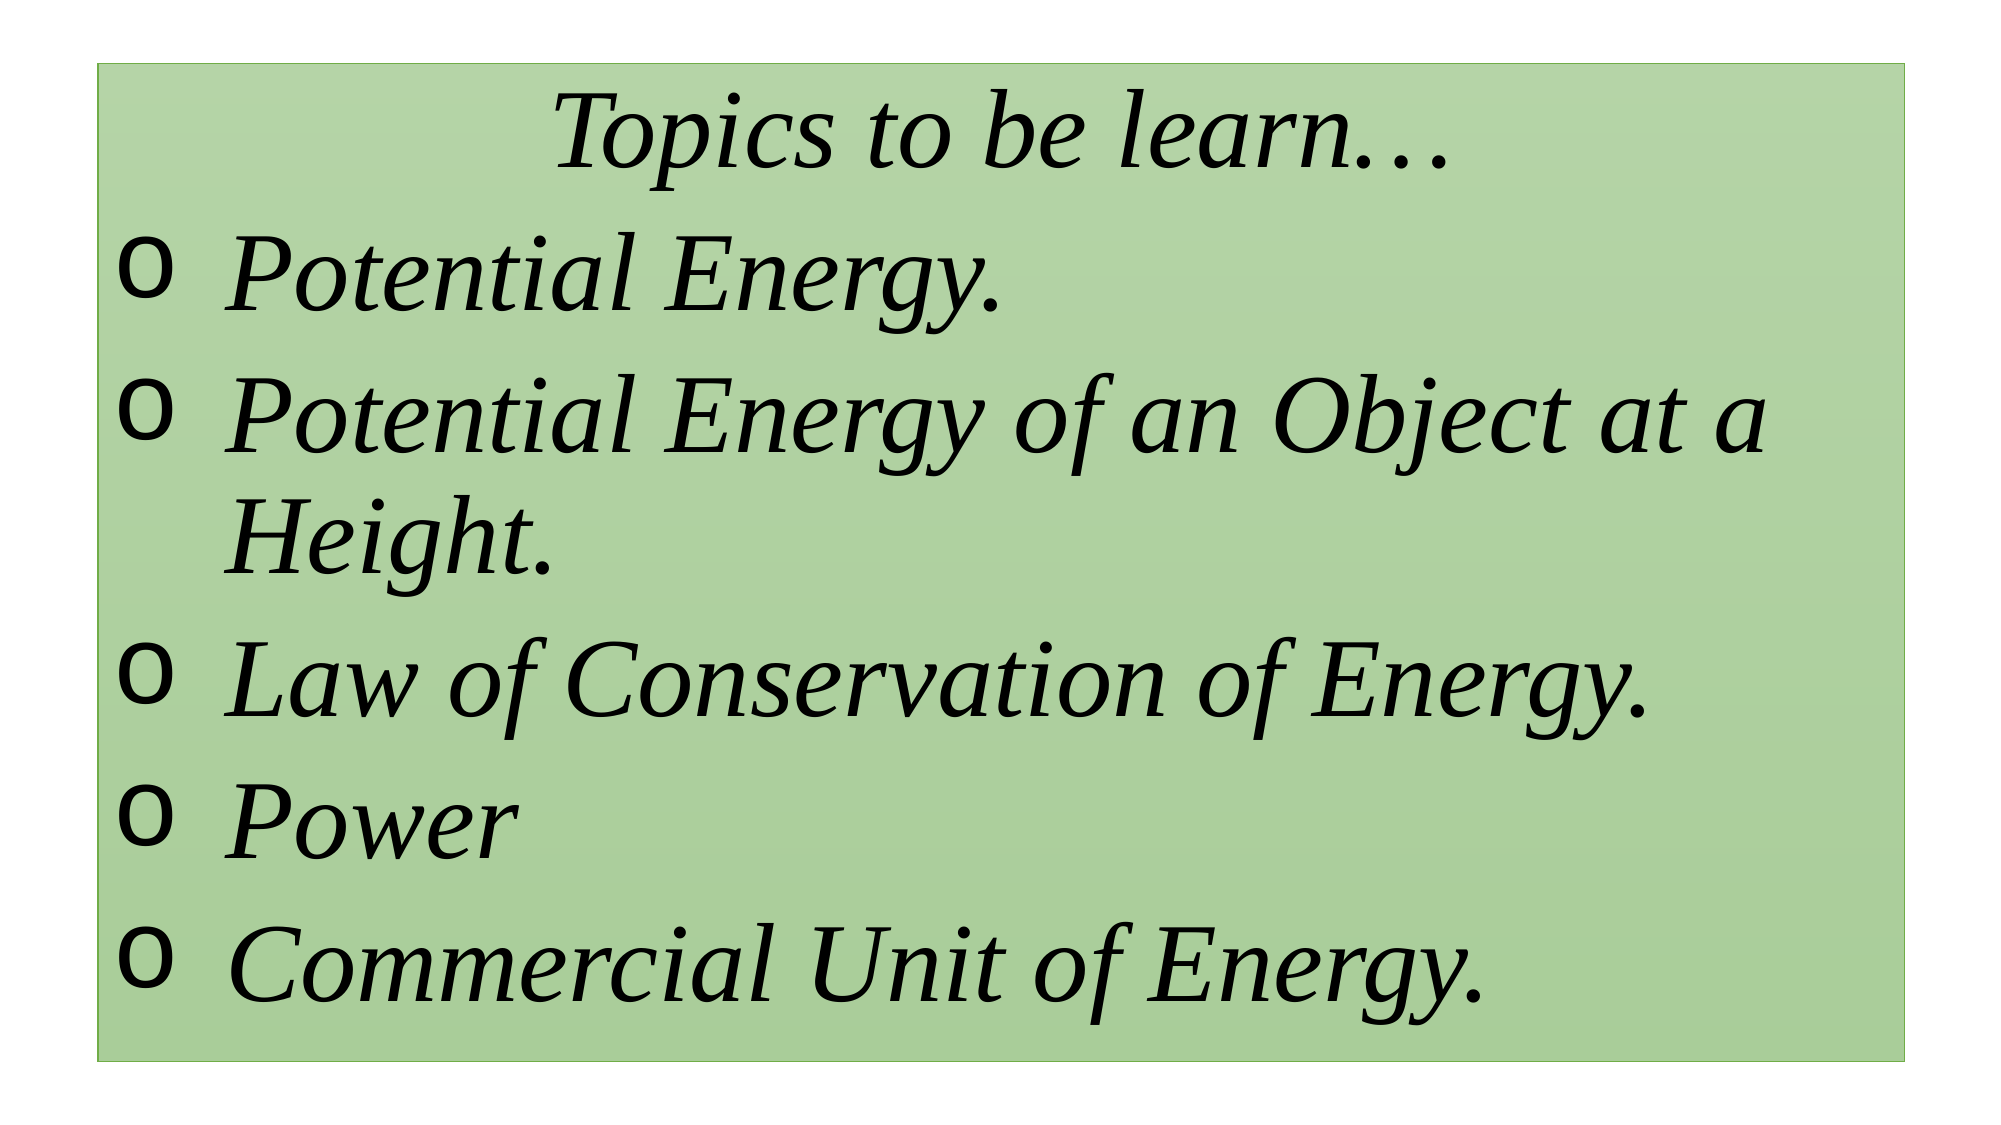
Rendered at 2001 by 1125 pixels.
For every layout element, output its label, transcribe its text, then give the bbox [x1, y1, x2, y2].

subtitle Topics to be learn… Potential Energy. Potential Energy of an Object at a Height. Law of Conservation of Energy. Power Commercial Unit of Energy. [97, 63, 1905, 1062]
